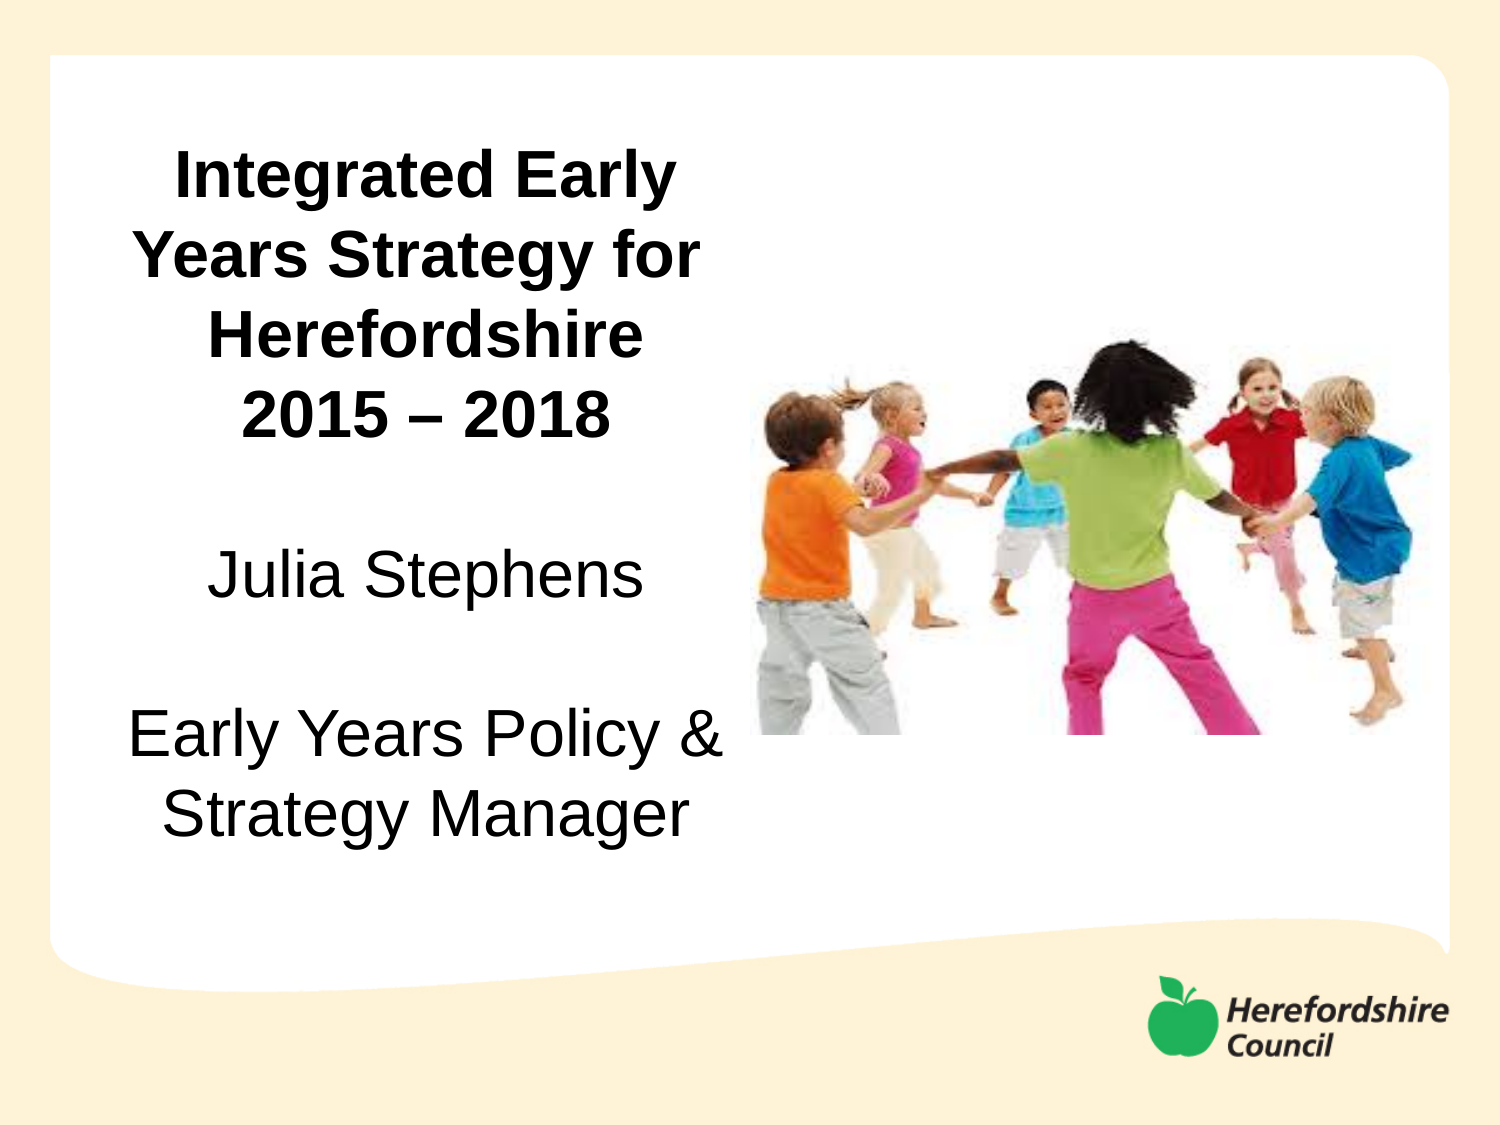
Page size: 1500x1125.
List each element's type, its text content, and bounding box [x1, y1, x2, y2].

text_box Integrated Early Years Strategy for Herefordshire 2015 – 2018 Julia Stephens Early Years Policy & Strategy Manager [83, 78, 769, 1018]
picture [0, 0, 1500, 1125]
